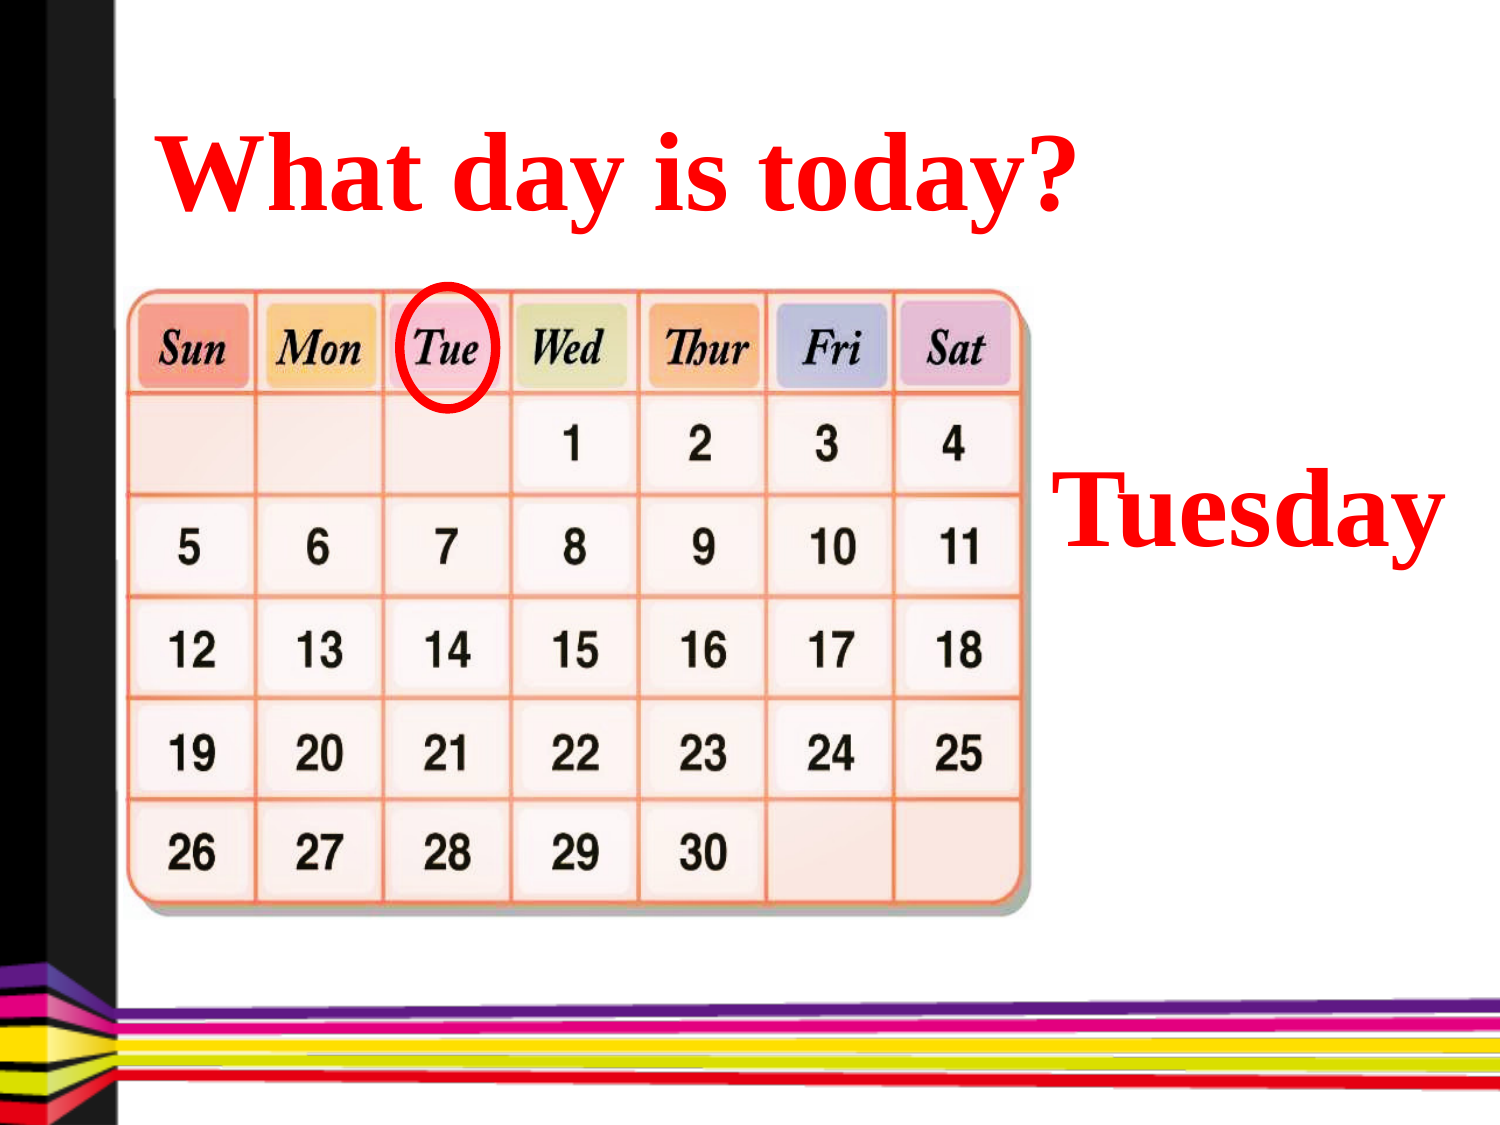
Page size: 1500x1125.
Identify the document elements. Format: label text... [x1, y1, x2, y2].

picture [0, 0, 1500, 1125]
text_box What day is today? [2, 90, 1234, 240]
slide_number [102, 1042, 441, 1103]
text_box Tuesday [1039, 426, 1463, 576]
